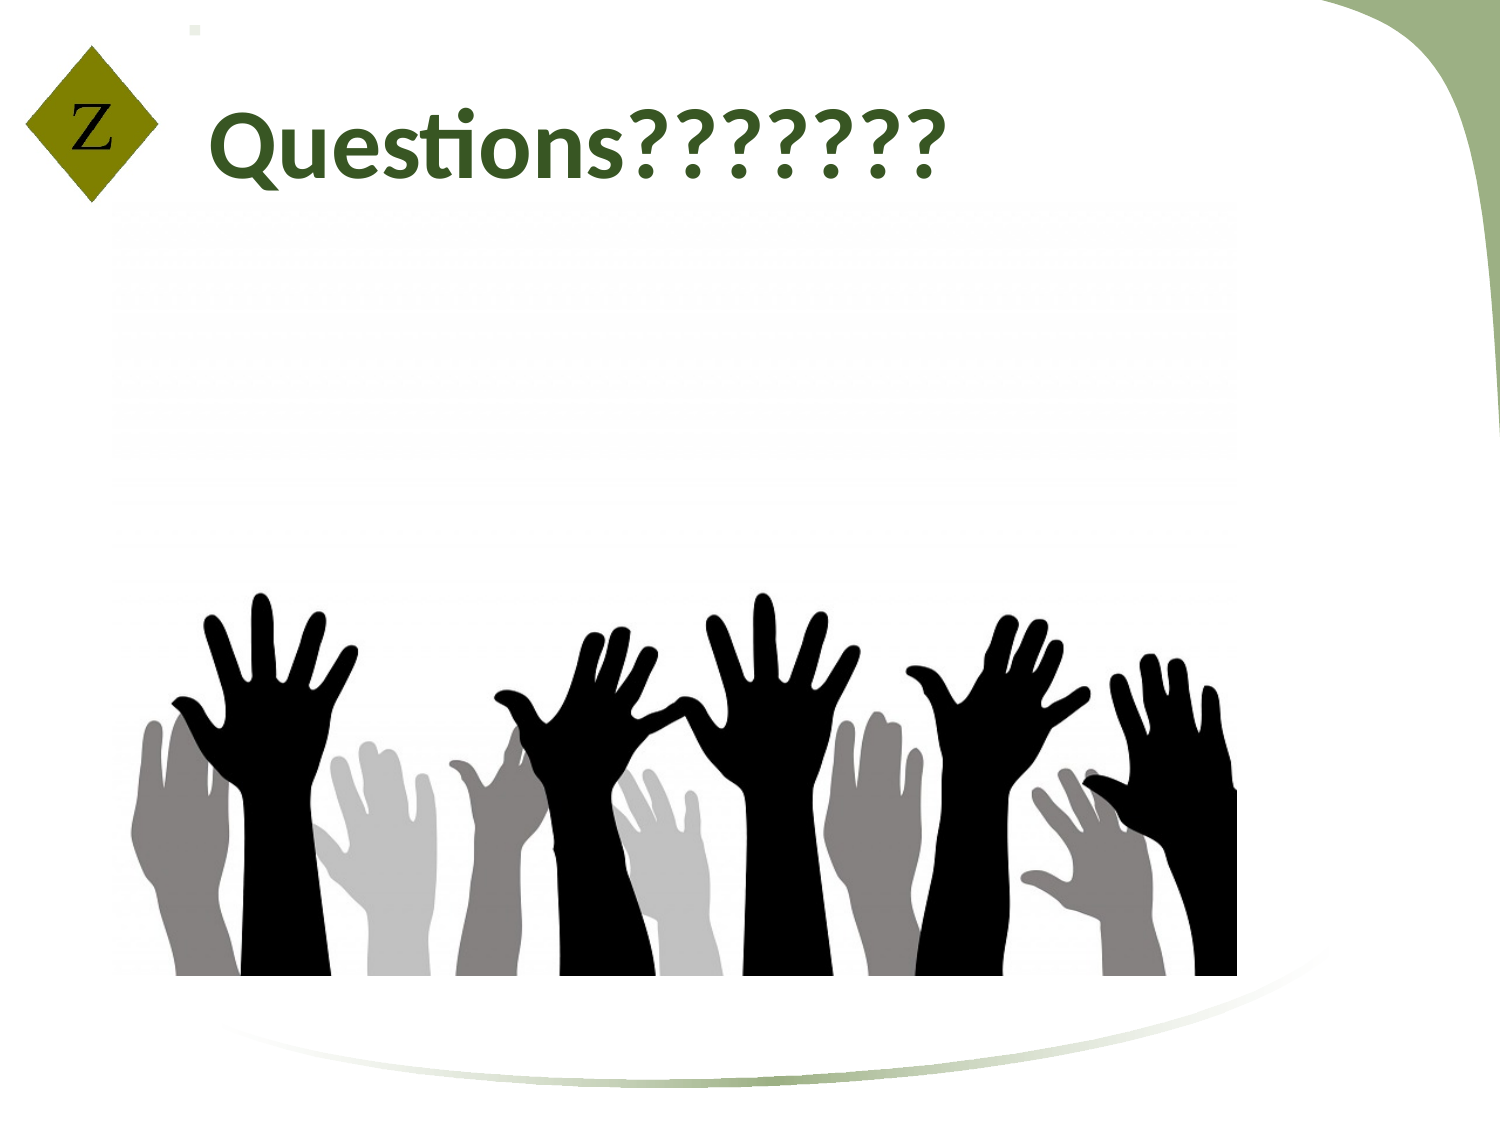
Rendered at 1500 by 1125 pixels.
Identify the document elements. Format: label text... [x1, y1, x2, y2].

picture [1, 0, 1237, 977]
list [75, 277, 1425, 1021]
title Questions??????? [188, 45, 1425, 233]
